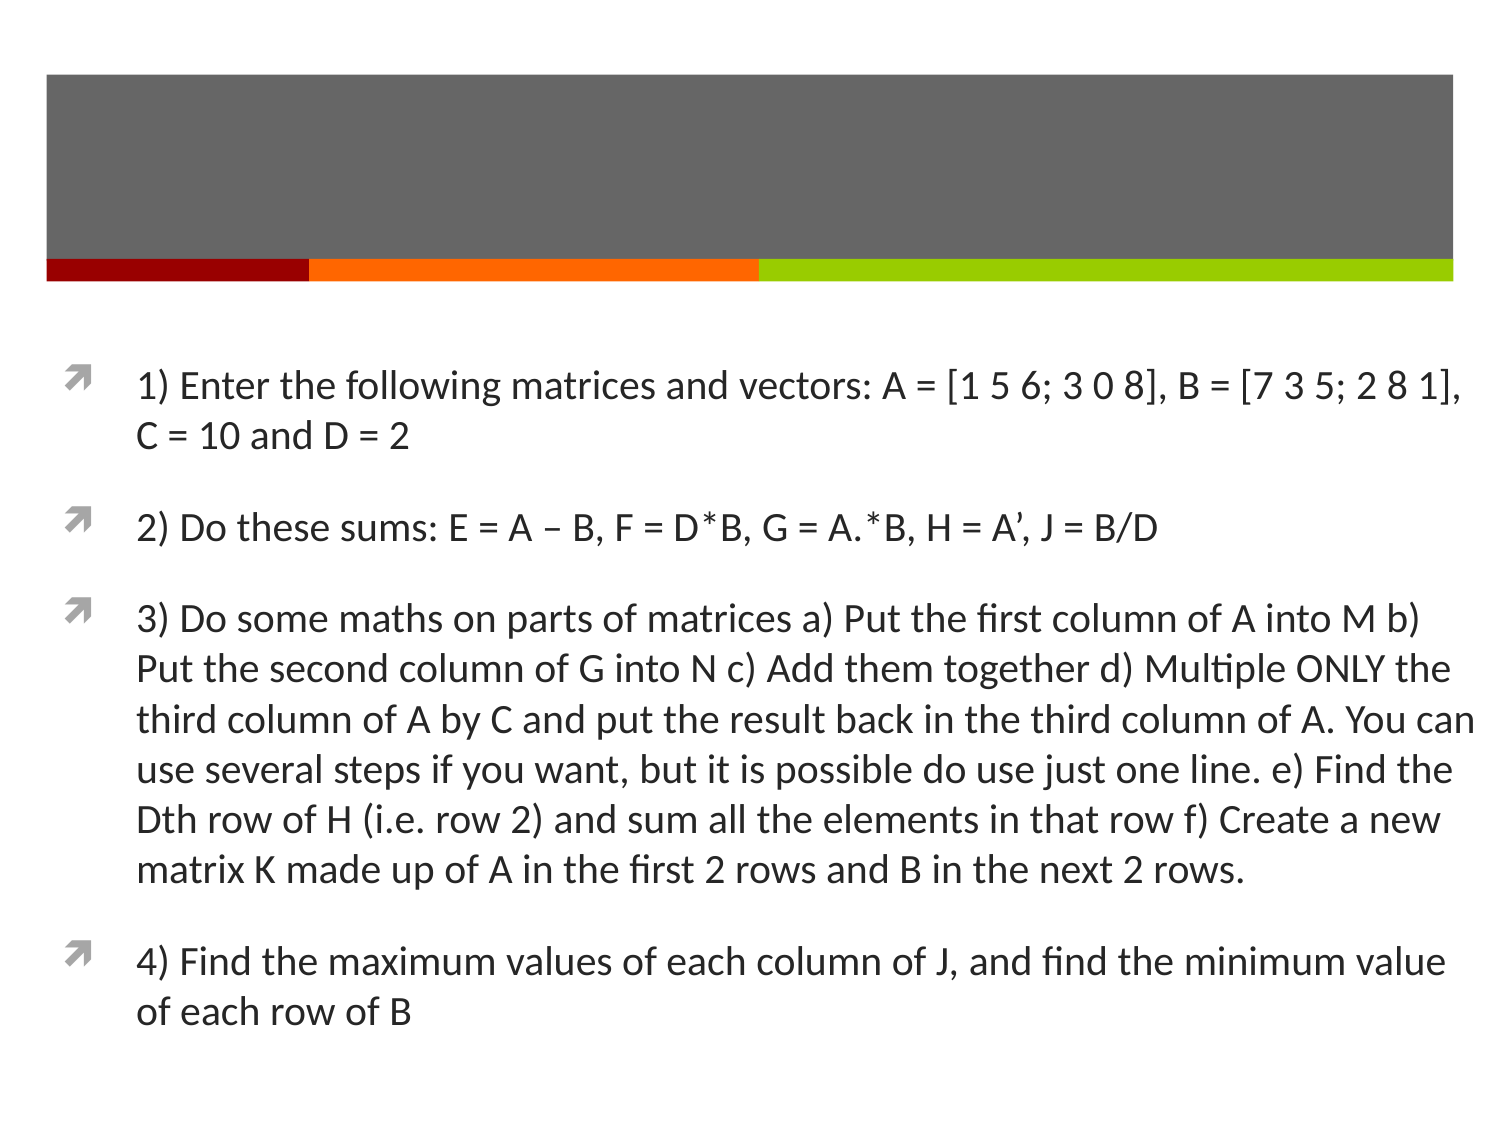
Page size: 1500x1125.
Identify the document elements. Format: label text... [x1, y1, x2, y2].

list 1) Enter the following matrices and vectors: A = [1 5 6; 3 0 8], B = [7 3 5; 2 8 1], C = 10 and D = 2 2) Do these sums: E = A – B, F = D*B, G = A.*B, H = A’, J = B/D 3) Do some maths on parts of matrices a) Put the first column of A into M b) Put the second column of G into N c) Add them together d) Multiple ONLY the third column of A by C and put the result back in the third column of A. You can use several steps if you want, but it is possible do use just one line. e) Find the Dth row of H (i.e. row 2) and sum all the elements in that row f) Create a new matrix K made up of A in the first 2 rows and B in the next 2 rows. 4) Find the maximum values of each column of J, and find the minimum value of each row of B [46, 350, 1500, 1077]
